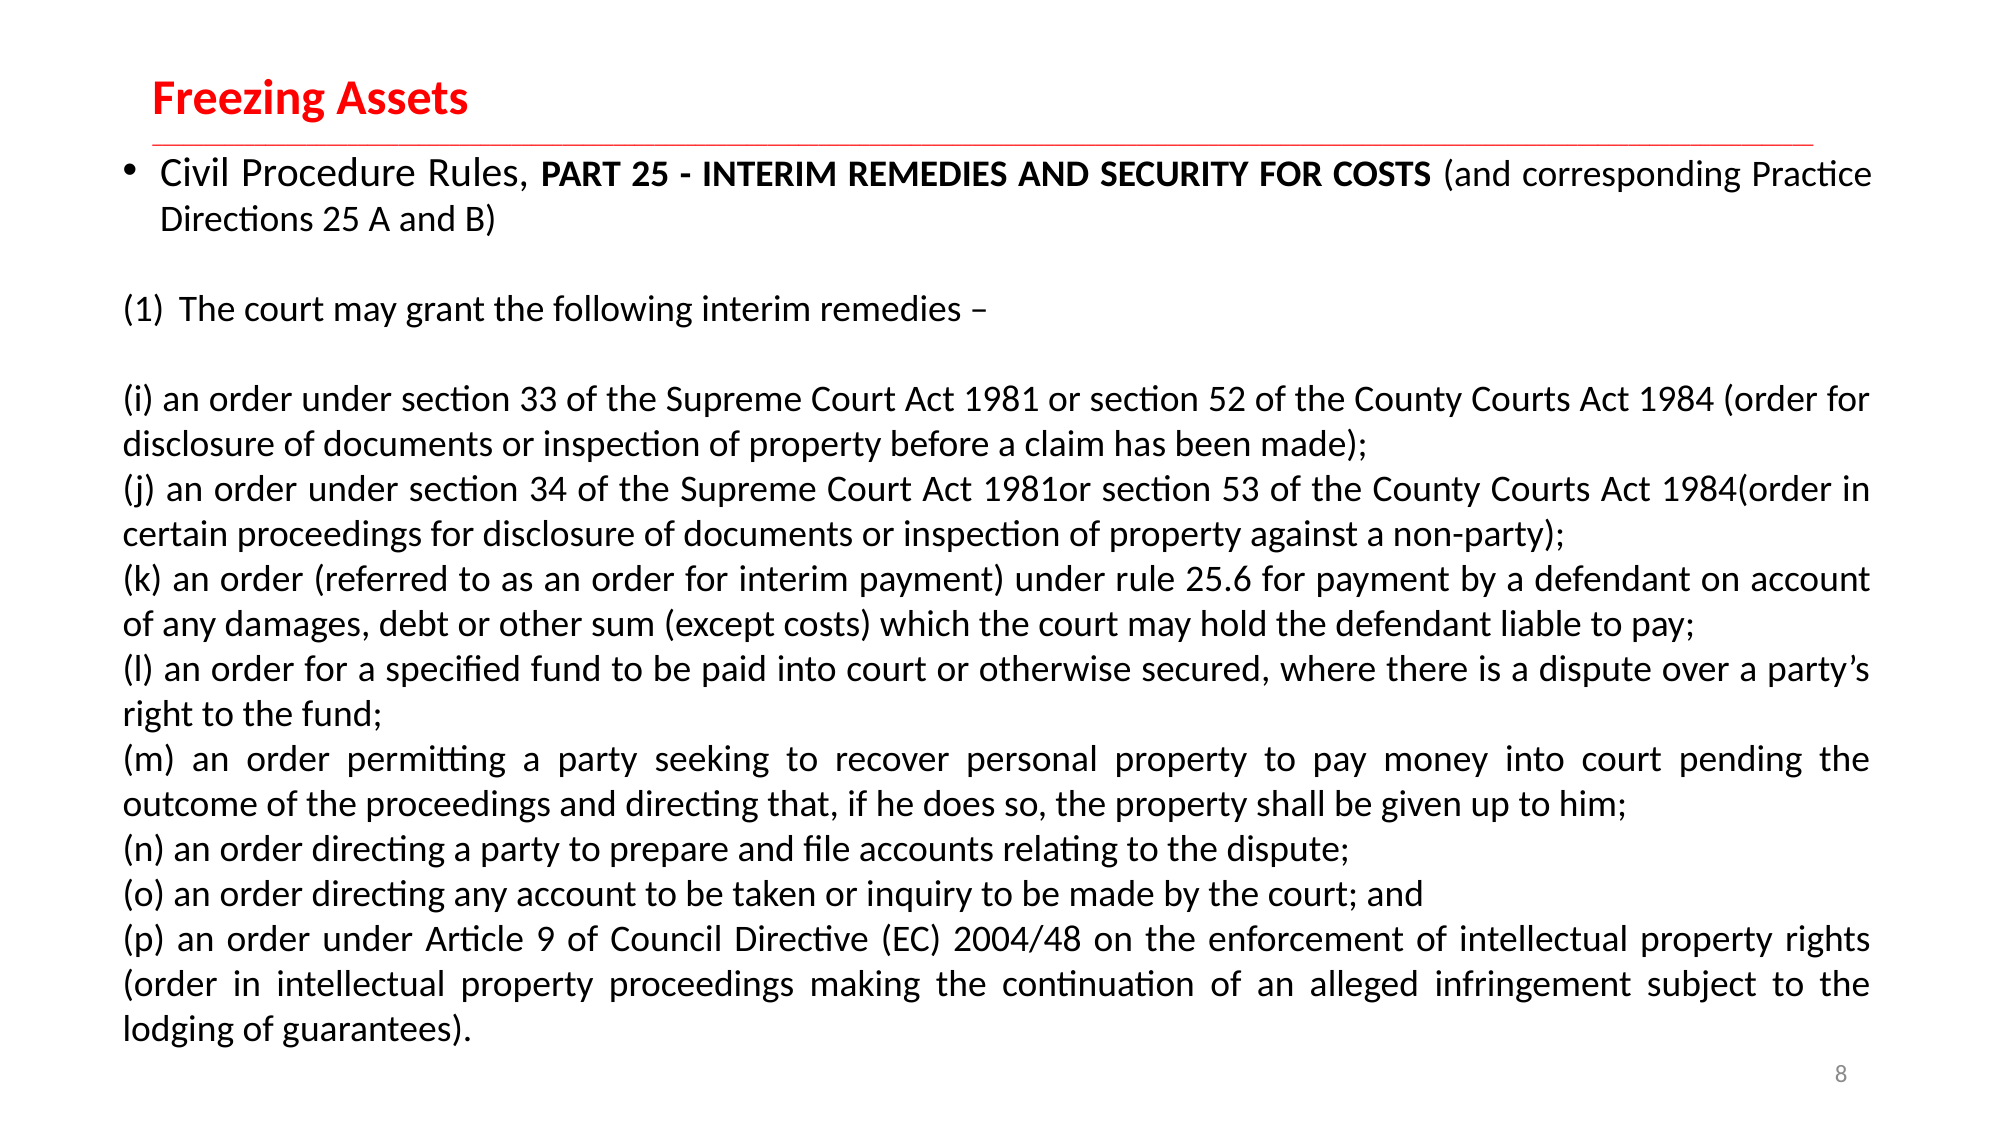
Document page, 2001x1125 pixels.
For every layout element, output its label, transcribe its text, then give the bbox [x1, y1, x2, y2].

slide_number 8 [1412, 1042, 1863, 1103]
list Civil Procedure Rules, PART 25 - INTERIM REMEDIES AND SECURITY FOR COSTS (and corresponding Practice Directions 25 A and B) The court may grant the following interim remedies – (i) an order under section 33 of the Supreme Court Act 1981 or section 52 of the County Courts Act 1984 (order for disclosure of documents or inspection of property before a claim has been made); (j) an order under section 34 of the Supreme Court Act 1981or section 53 of the County Courts Act 1984(order in certain proceedings for disclosure of documents or inspection of property against a non-party); (k) an order (referred to as an order for interim payment) under rule 25.6 for payment by a defendant on account of any damages, debt or other sum (except costs) which the court may hold the defendant liable to pay; (l) an order for a specified fund to be paid into court or otherwise secured, where there is a dispute over a party’s right to the fund; (m) an order permitting a party seeking to recover personal property to pay money into court pending the outcome of the proceedings and directing that, if he does so, the property shall be given up to him; (n) an order directing a party to prepare and file accounts relating to the dispute; (o) an order directing any account to be taken or inquiry to be made by the court; and (p) an order under Article 9 of Council Directive (EC) 2004/48 on the enforcement of intellectual property rights (order in intellectual property proceedings making the continuation of an alleged infringement subject to the lodging of guarantees). [107, 136, 1888, 1053]
title Freezing Assets __________________________________________________________________________________________________________________________________________________________________ [137, 75, 1863, 136]
